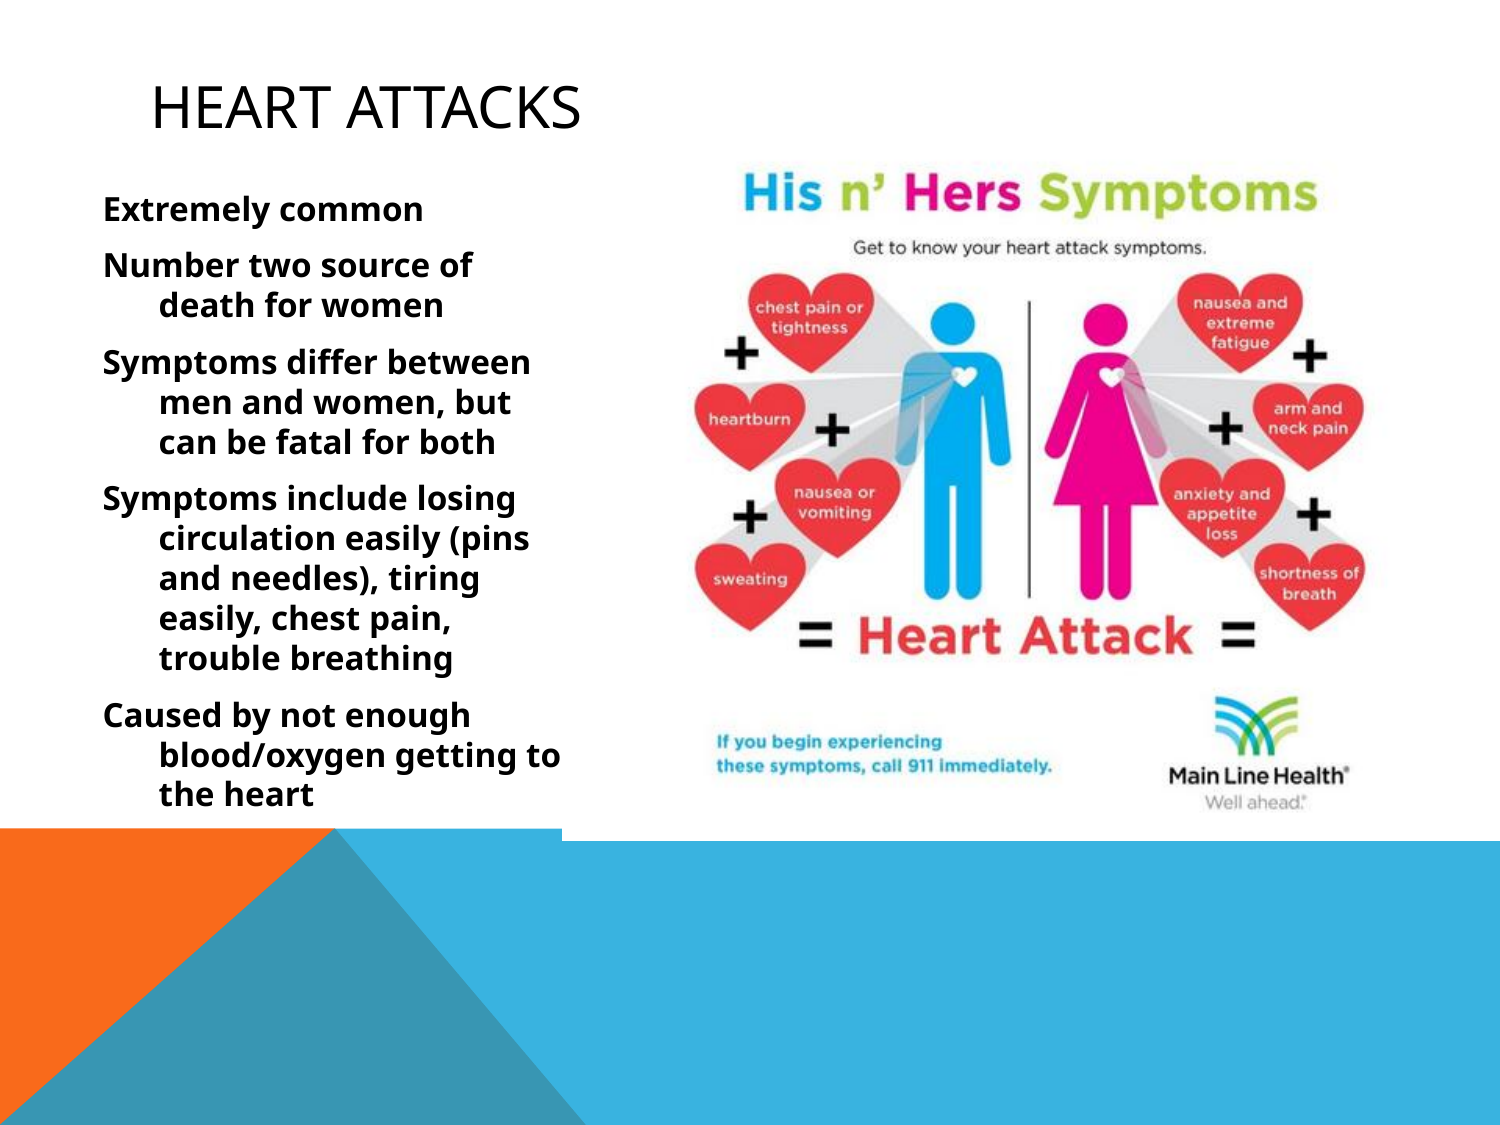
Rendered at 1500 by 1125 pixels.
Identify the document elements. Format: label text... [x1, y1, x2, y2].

title Heart attacks [135, 60, 1369, 150]
picture [561, 137, 1500, 841]
list Extremely common Number two source of death for women Symptoms differ between men and women, but can be fatal for both Symptoms include losing circulation easily (pins and needles), tiring easily, chest pain, trouble breathing Caused by not enough blood/oxygen getting to the heart [87, 180, 588, 1100]
